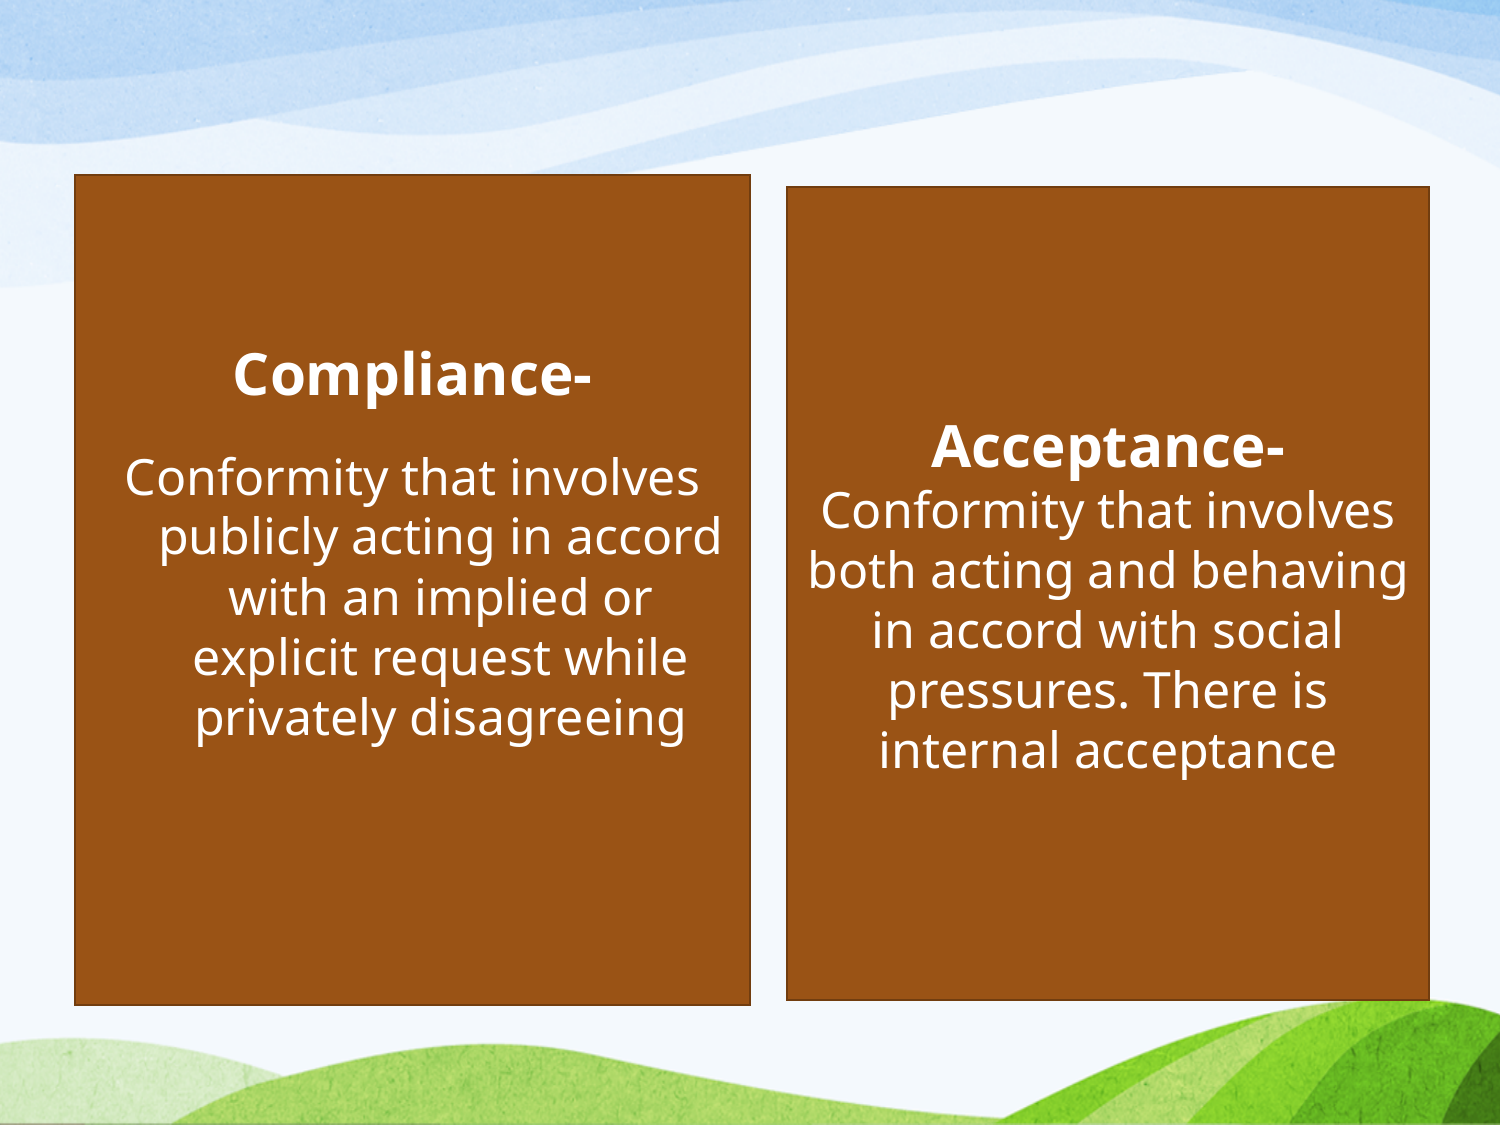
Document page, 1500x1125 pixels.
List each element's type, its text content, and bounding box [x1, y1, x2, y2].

picture [0, 0, 1500, 1125]
text_box Acceptance- Conformity that involves both acting and behaving in accord with social pressures. There is internal acceptance [786, 186, 1430, 1001]
list Compliance- Conformity that involves publicly acting in accord with an implied or explicit request while privately disagreeing [74, 174, 751, 1006]
